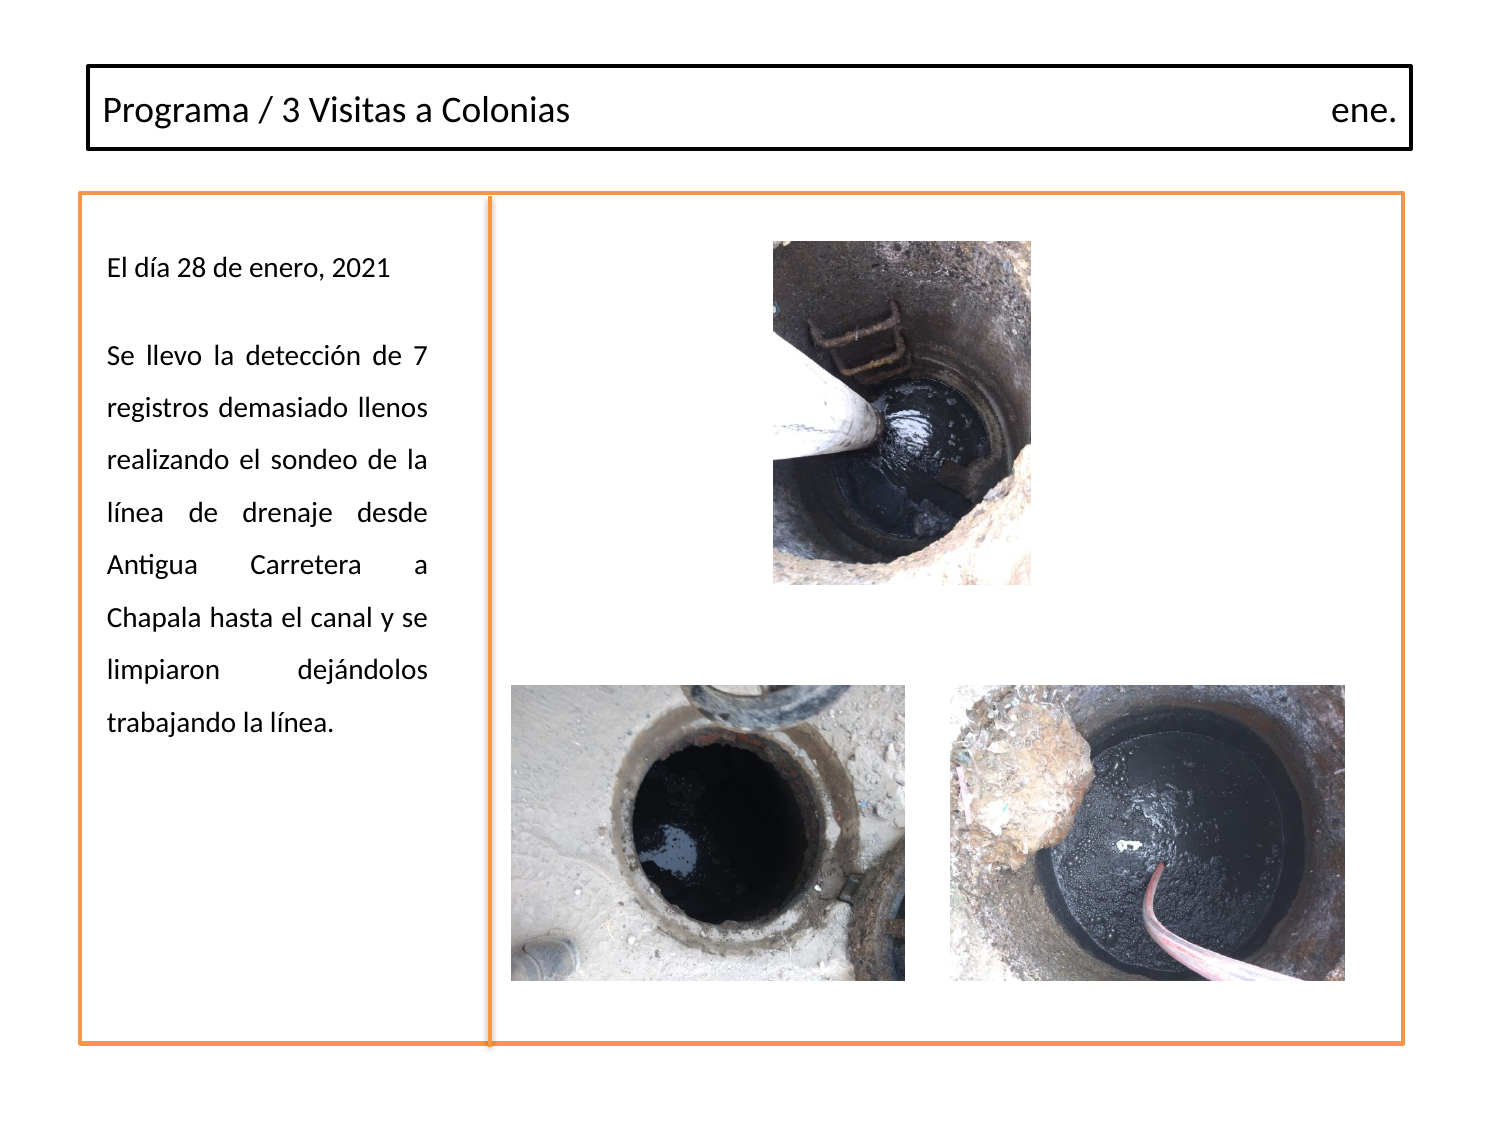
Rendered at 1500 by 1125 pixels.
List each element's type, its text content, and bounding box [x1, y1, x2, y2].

text_box Programa / 3 Visitas a Colonias [86, 64, 1413, 151]
picture [510, 685, 906, 981]
text_box ene. [1316, 78, 1413, 138]
text_box El día 28 de enero, 2021 Se llevo la detección de 7 registros demasiado llenos realizando el sondeo de la línea de drenaje desde Antigua Carretera a Chapala hasta el canal y se limpiaron dejándolos trabajando la línea. [92, 240, 443, 746]
picture [950, 685, 1345, 981]
text_box [78, 191, 1405, 1046]
picture [773, 241, 1031, 585]
